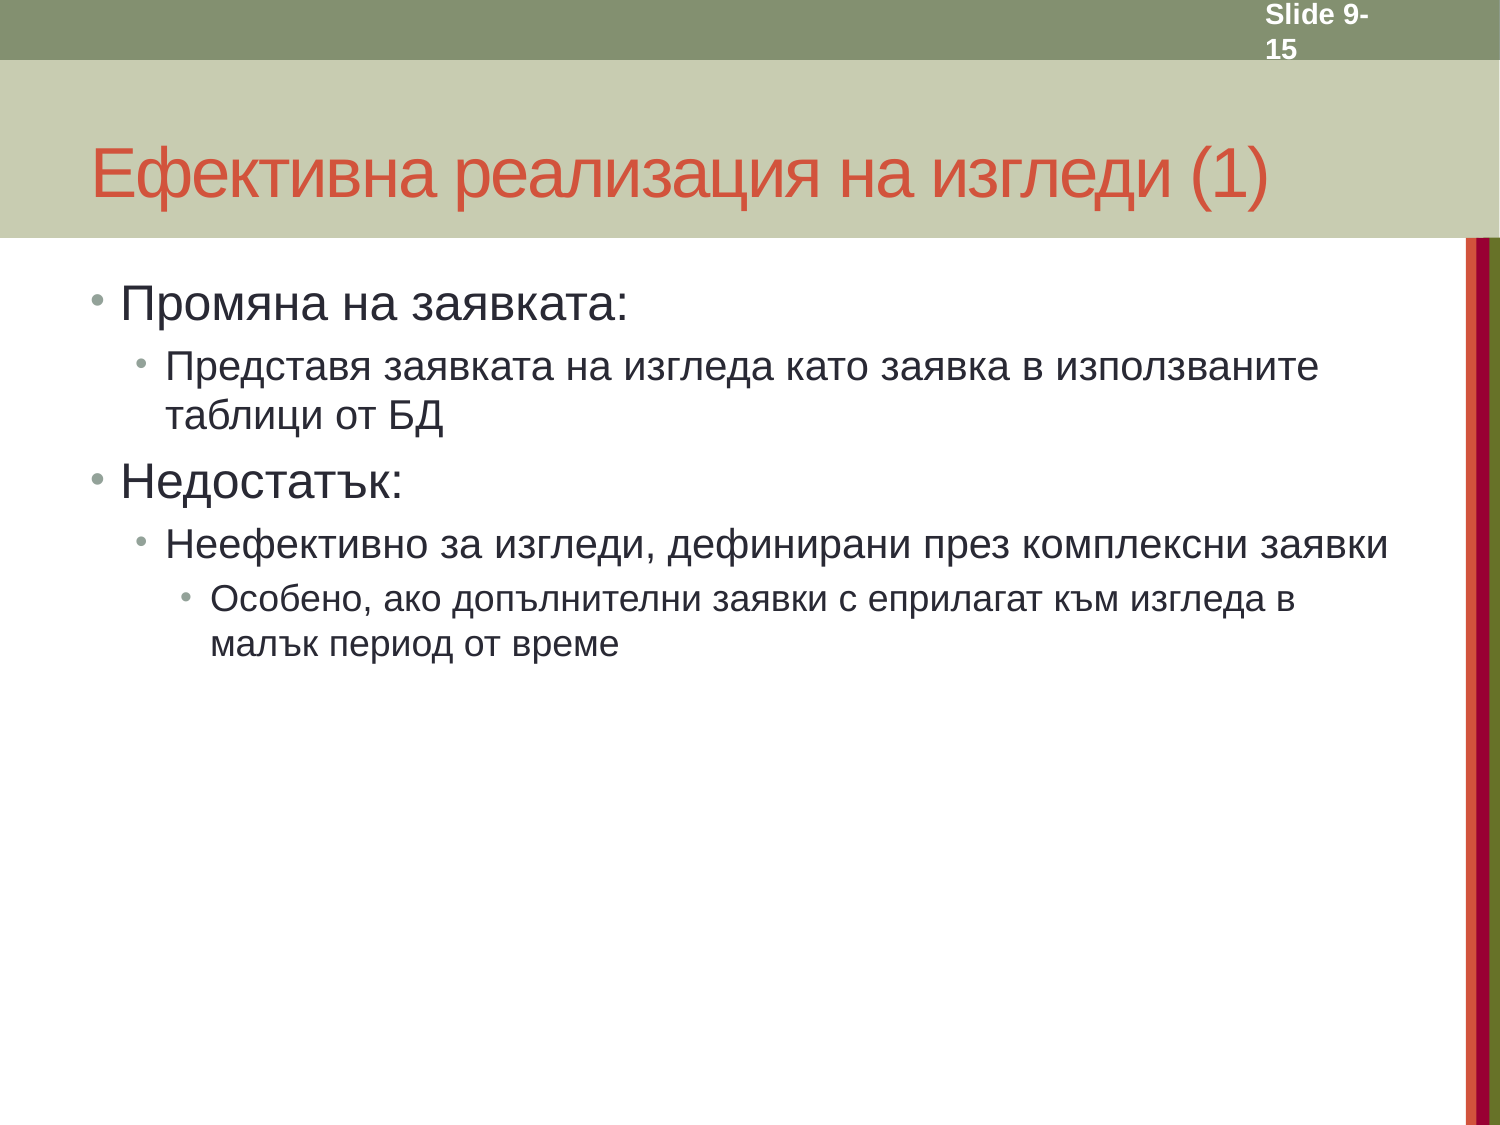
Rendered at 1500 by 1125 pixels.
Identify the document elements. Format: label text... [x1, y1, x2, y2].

title Ефективна реализация на изгледи (1) [75, 87, 1425, 250]
list Промяна на заявката: Представя заявката на изгледа като заявка в използваните таблици от БД Недостатък: Неефективно за изгледи, дефинирани през комплексни заявки Особено, ако допълнителни заявки с еприлагат към изгледа в малък период от време [75, 262, 1425, 1063]
slide_number Slide 9- 15 [1250, 3, 1425, 57]
